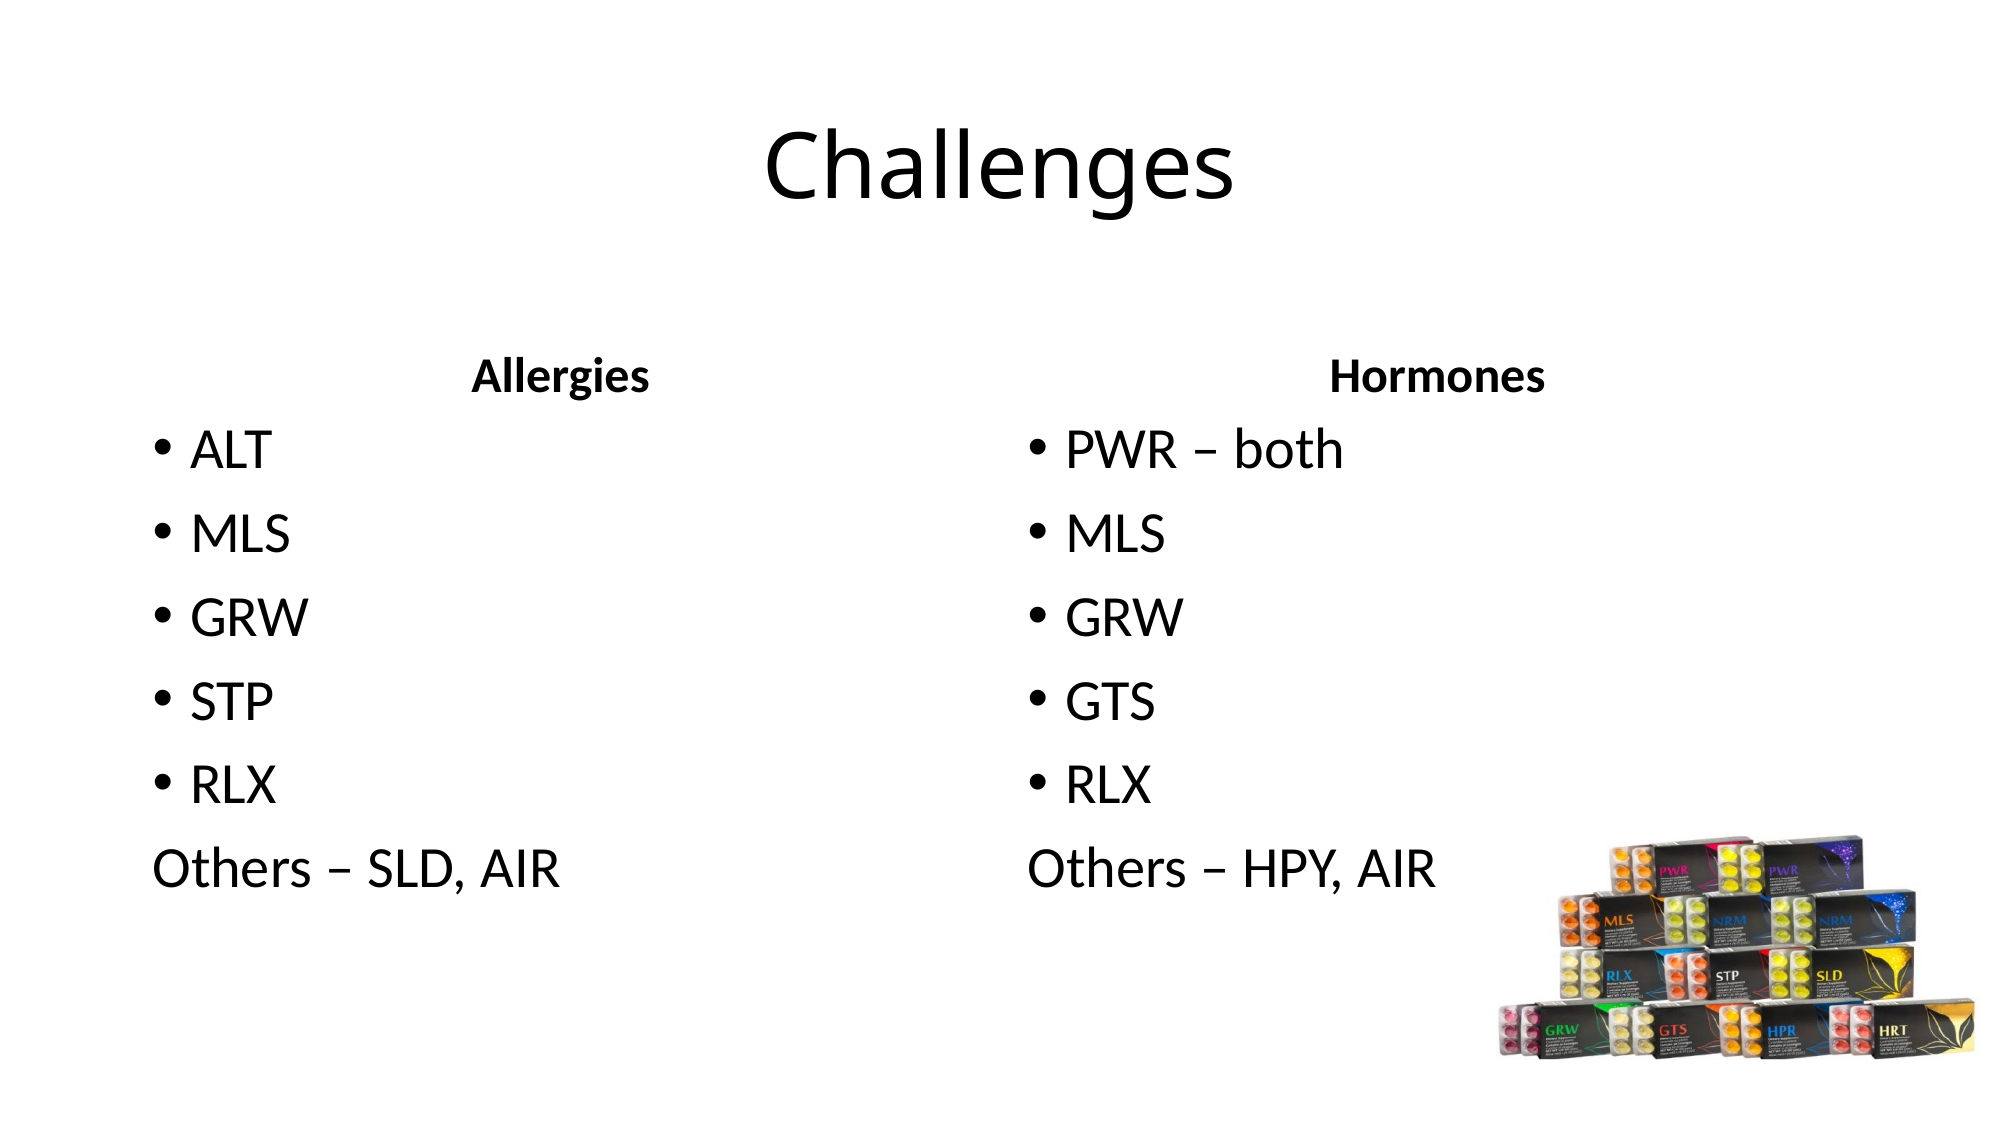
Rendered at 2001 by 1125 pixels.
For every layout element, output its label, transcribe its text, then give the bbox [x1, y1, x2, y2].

title Challenges [137, 59, 1863, 278]
list Hormones [1012, 275, 1863, 410]
picture [1472, 788, 1983, 1094]
list PWR – both MLS GRW GTS RLX Others – HPY, AIR [1012, 410, 1863, 1016]
list ALT MLS GRW STP RLX Others – SLD, AIR [137, 410, 984, 1016]
list Allergies [137, 275, 984, 410]
